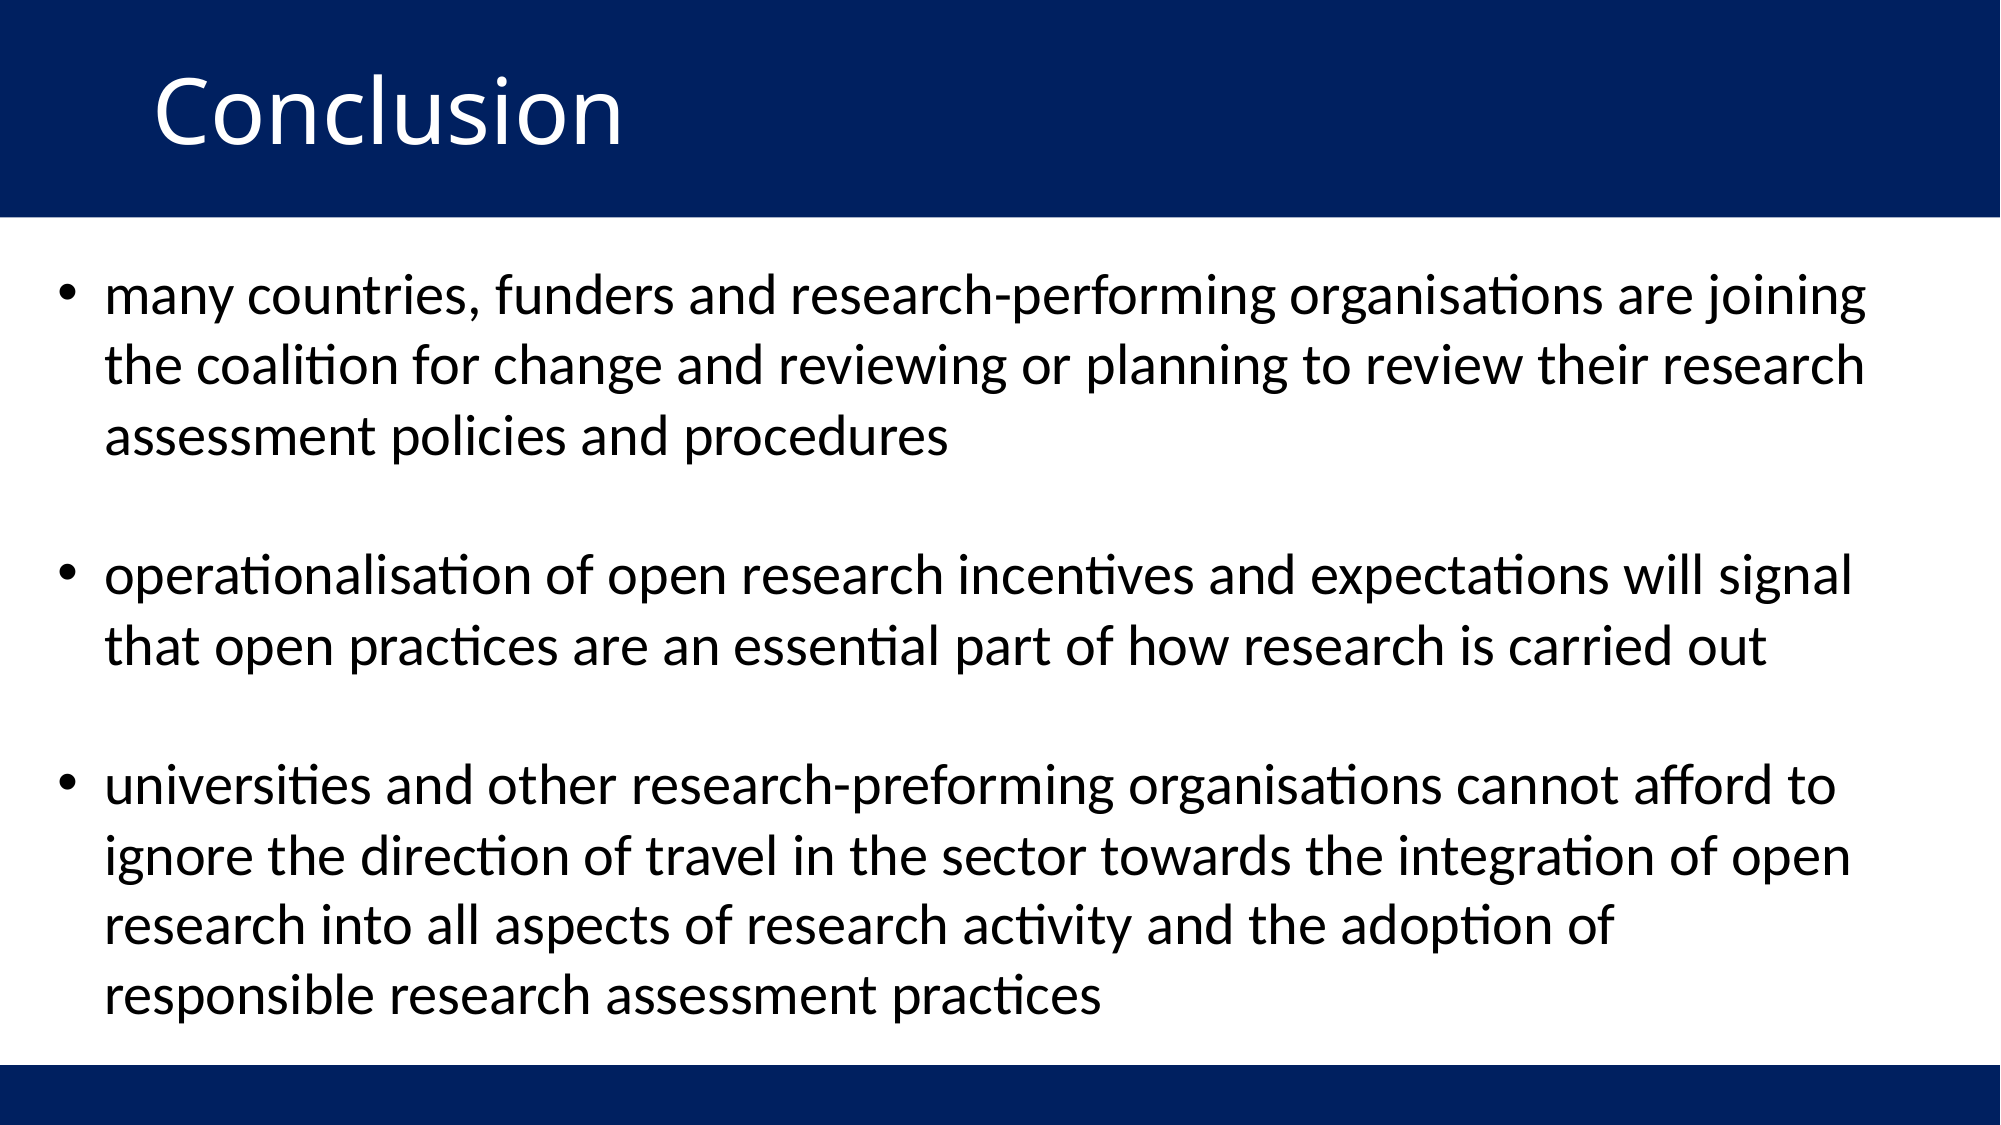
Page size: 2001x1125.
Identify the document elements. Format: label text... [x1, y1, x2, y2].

text_box [0, 1064, 2000, 1125]
text_box many countries, funders and research-performing organisations are joining the coalition for change and reviewing or planning to review their research assessment policies and procedures operationalisation of open research incentives and expectations will signal that open practices are an essential part of how research is carried out universities and other research-preforming organisations cannot afford to ignore the direction of travel in the sector towards the integration of open research into all aspects of research activity and the adoption of responsible research assessment practices [42, 249, 1907, 1079]
text_box Conclusion [137, 34, 1863, 194]
text_box [0, 0, 2000, 218]
